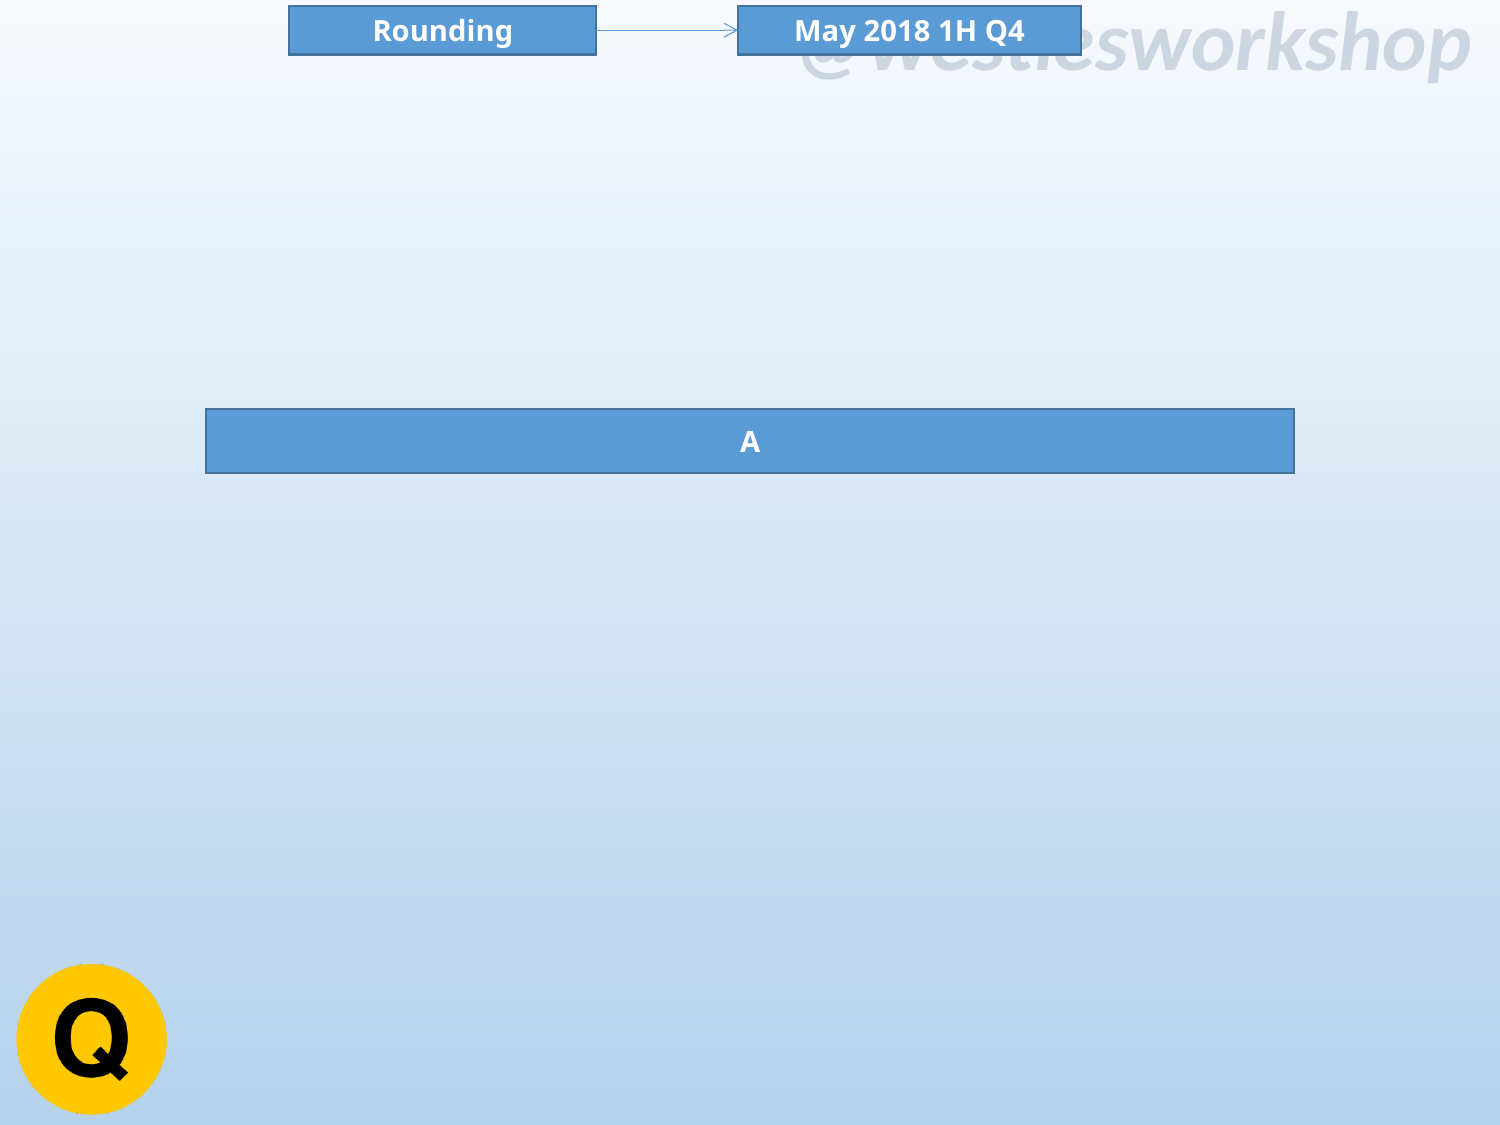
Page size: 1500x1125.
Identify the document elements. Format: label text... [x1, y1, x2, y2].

text_box May 2018 1H Q4 [737, 5, 1082, 56]
picture [206, 408, 1294, 474]
picture [0, 940, 191, 1125]
text_box Rounding [288, 5, 597, 56]
